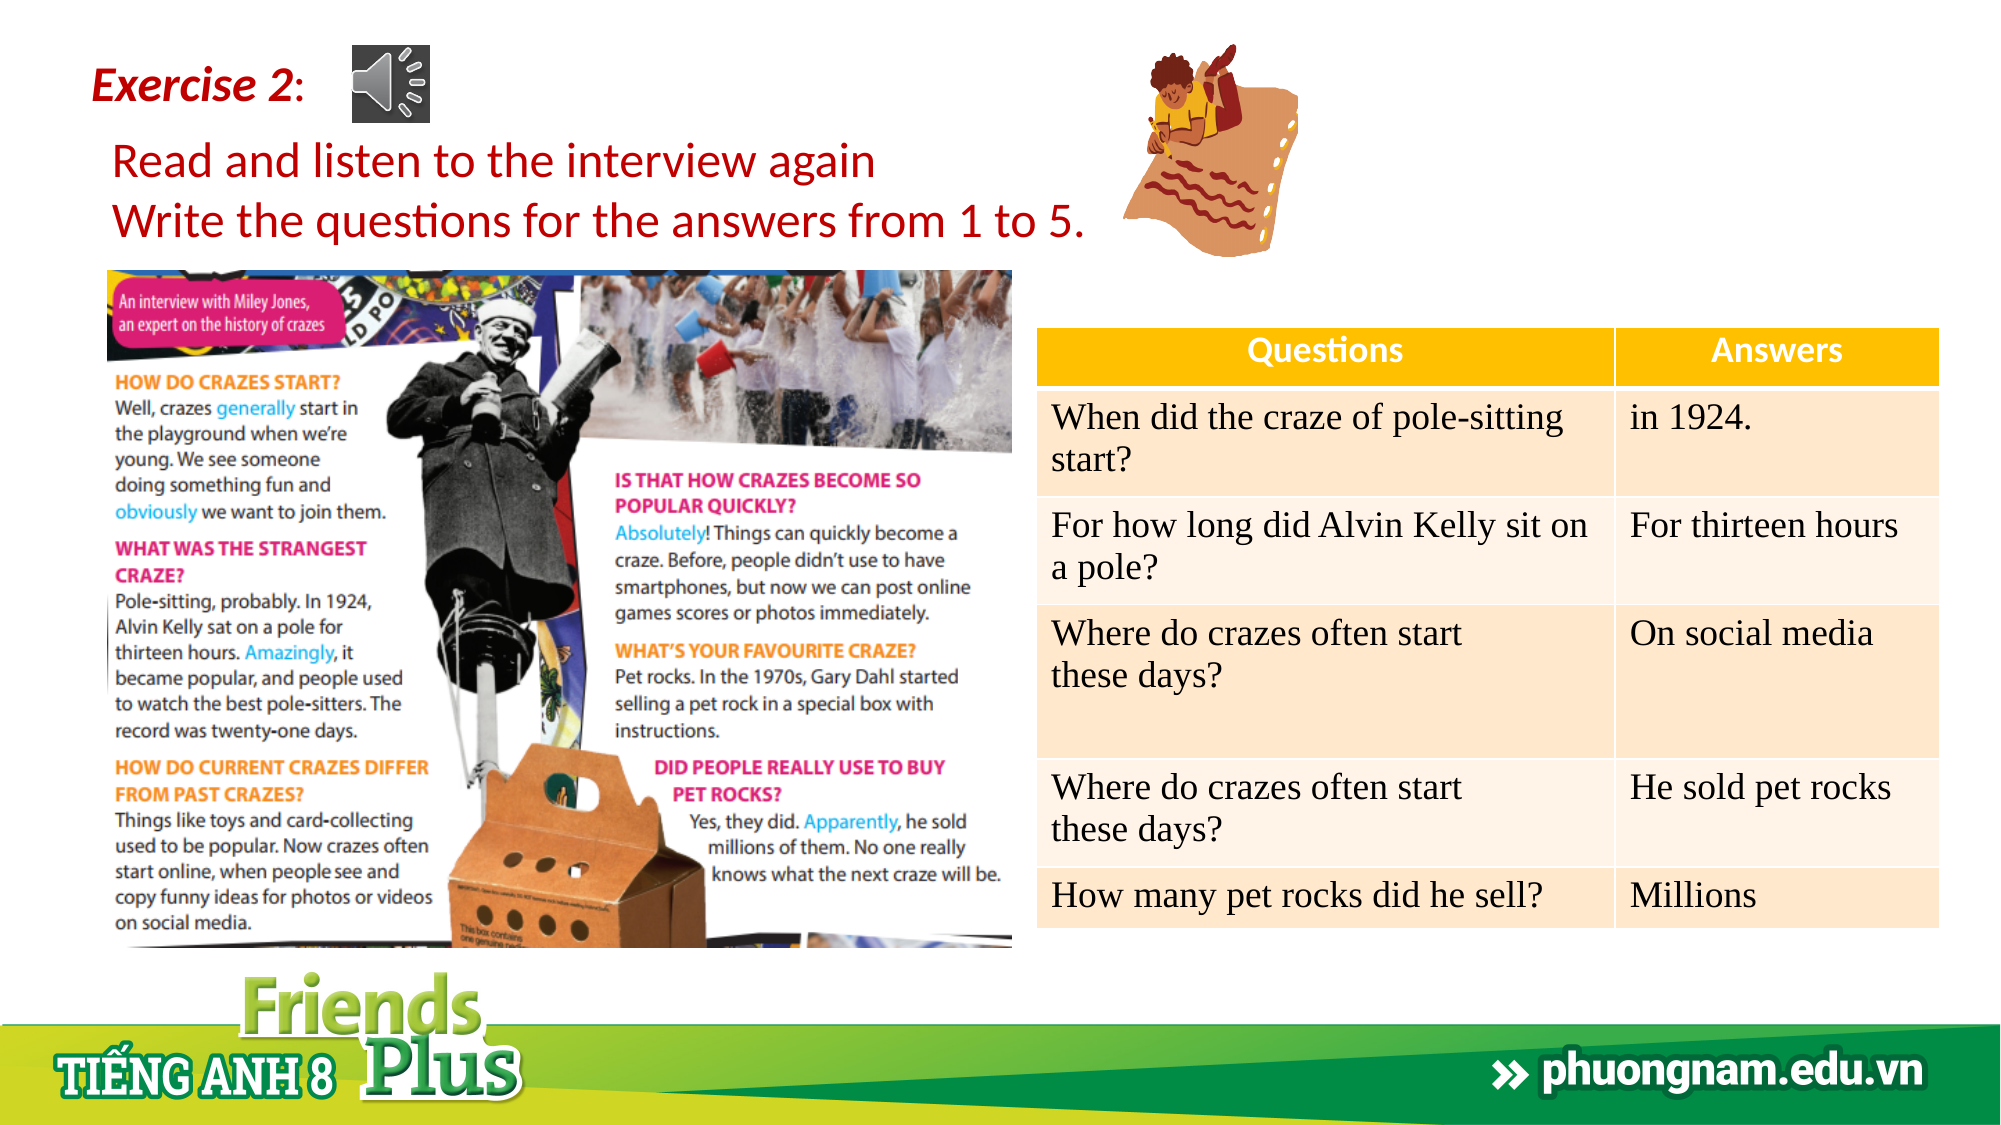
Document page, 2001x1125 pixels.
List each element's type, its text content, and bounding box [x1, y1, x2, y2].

text_box Read and listen to the interview again Write the questions for the answers from 1 to 5. [97, 120, 1113, 255]
table_cell in 1924. [1616, 391, 1939, 496]
table_cell Where do crazes often start these days? [1037, 605, 1614, 758]
table_cell For thirteen hours [1616, 498, 1939, 604]
table_header Questions [1037, 328, 1614, 386]
picture [0, 0, 2001, 1125]
table_cell He sold pet rocks [1616, 760, 1939, 866]
table_cell How many pet rocks did he sell? [1037, 868, 1614, 928]
table_cell When did the craze of pole-sitting start? [1037, 391, 1614, 496]
table_cell On social media [1616, 605, 1939, 758]
table_cell Millions [1616, 868, 1939, 928]
table_cell For how long did Alvin Kelly sit on a pole? [1037, 498, 1614, 604]
text_box Exercise 2: [76, 44, 333, 120]
table_header Answers [1616, 328, 1939, 386]
table_cell Where do crazes often start these days? [1037, 760, 1614, 866]
